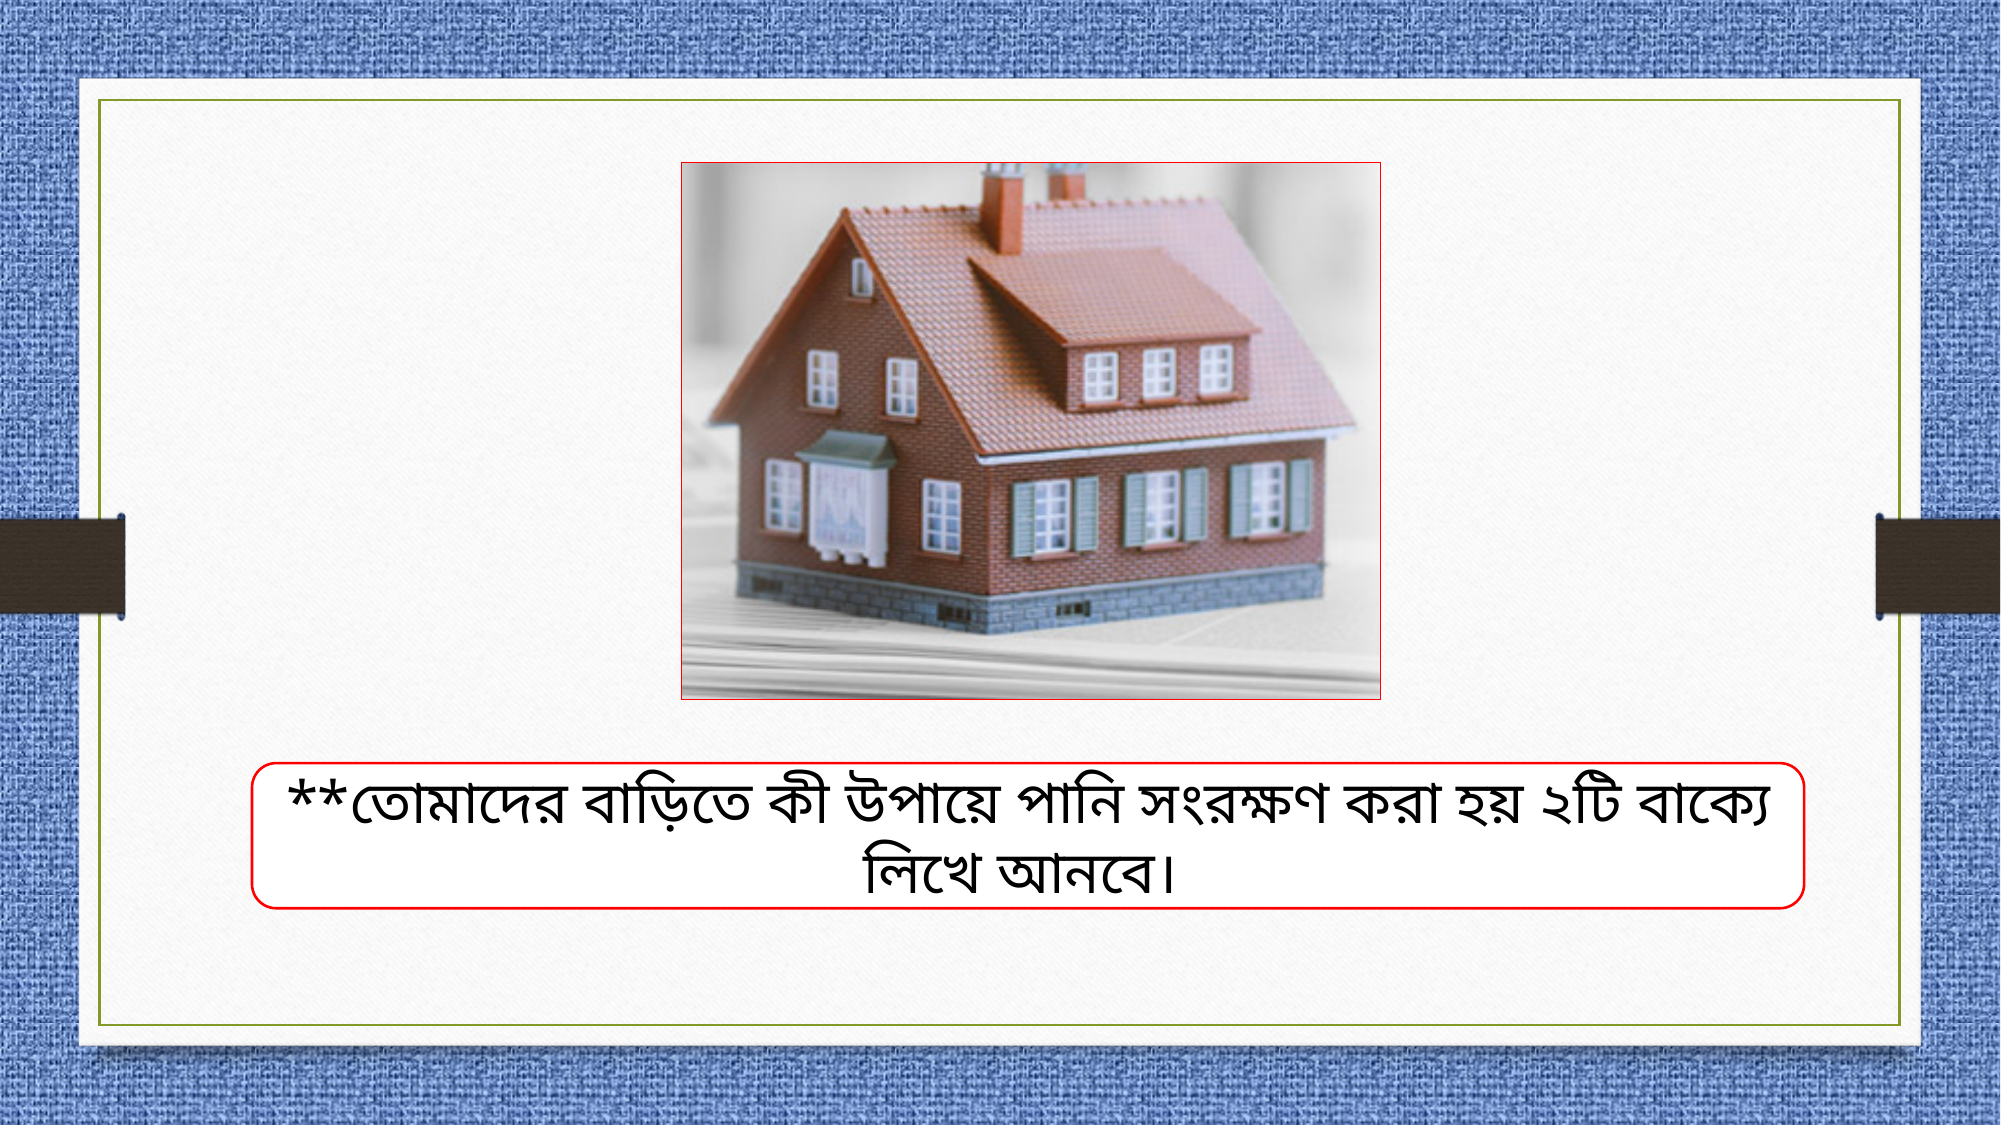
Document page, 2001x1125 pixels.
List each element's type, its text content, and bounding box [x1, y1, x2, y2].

picture [0, 0, 2001, 1125]
text_box **তোমাদের বাড়িতে কী উপায়ে পানি সংরক্ষণ করা হয় ২টি বাক্যে লিখে আনবে। [250, 761, 1806, 910]
